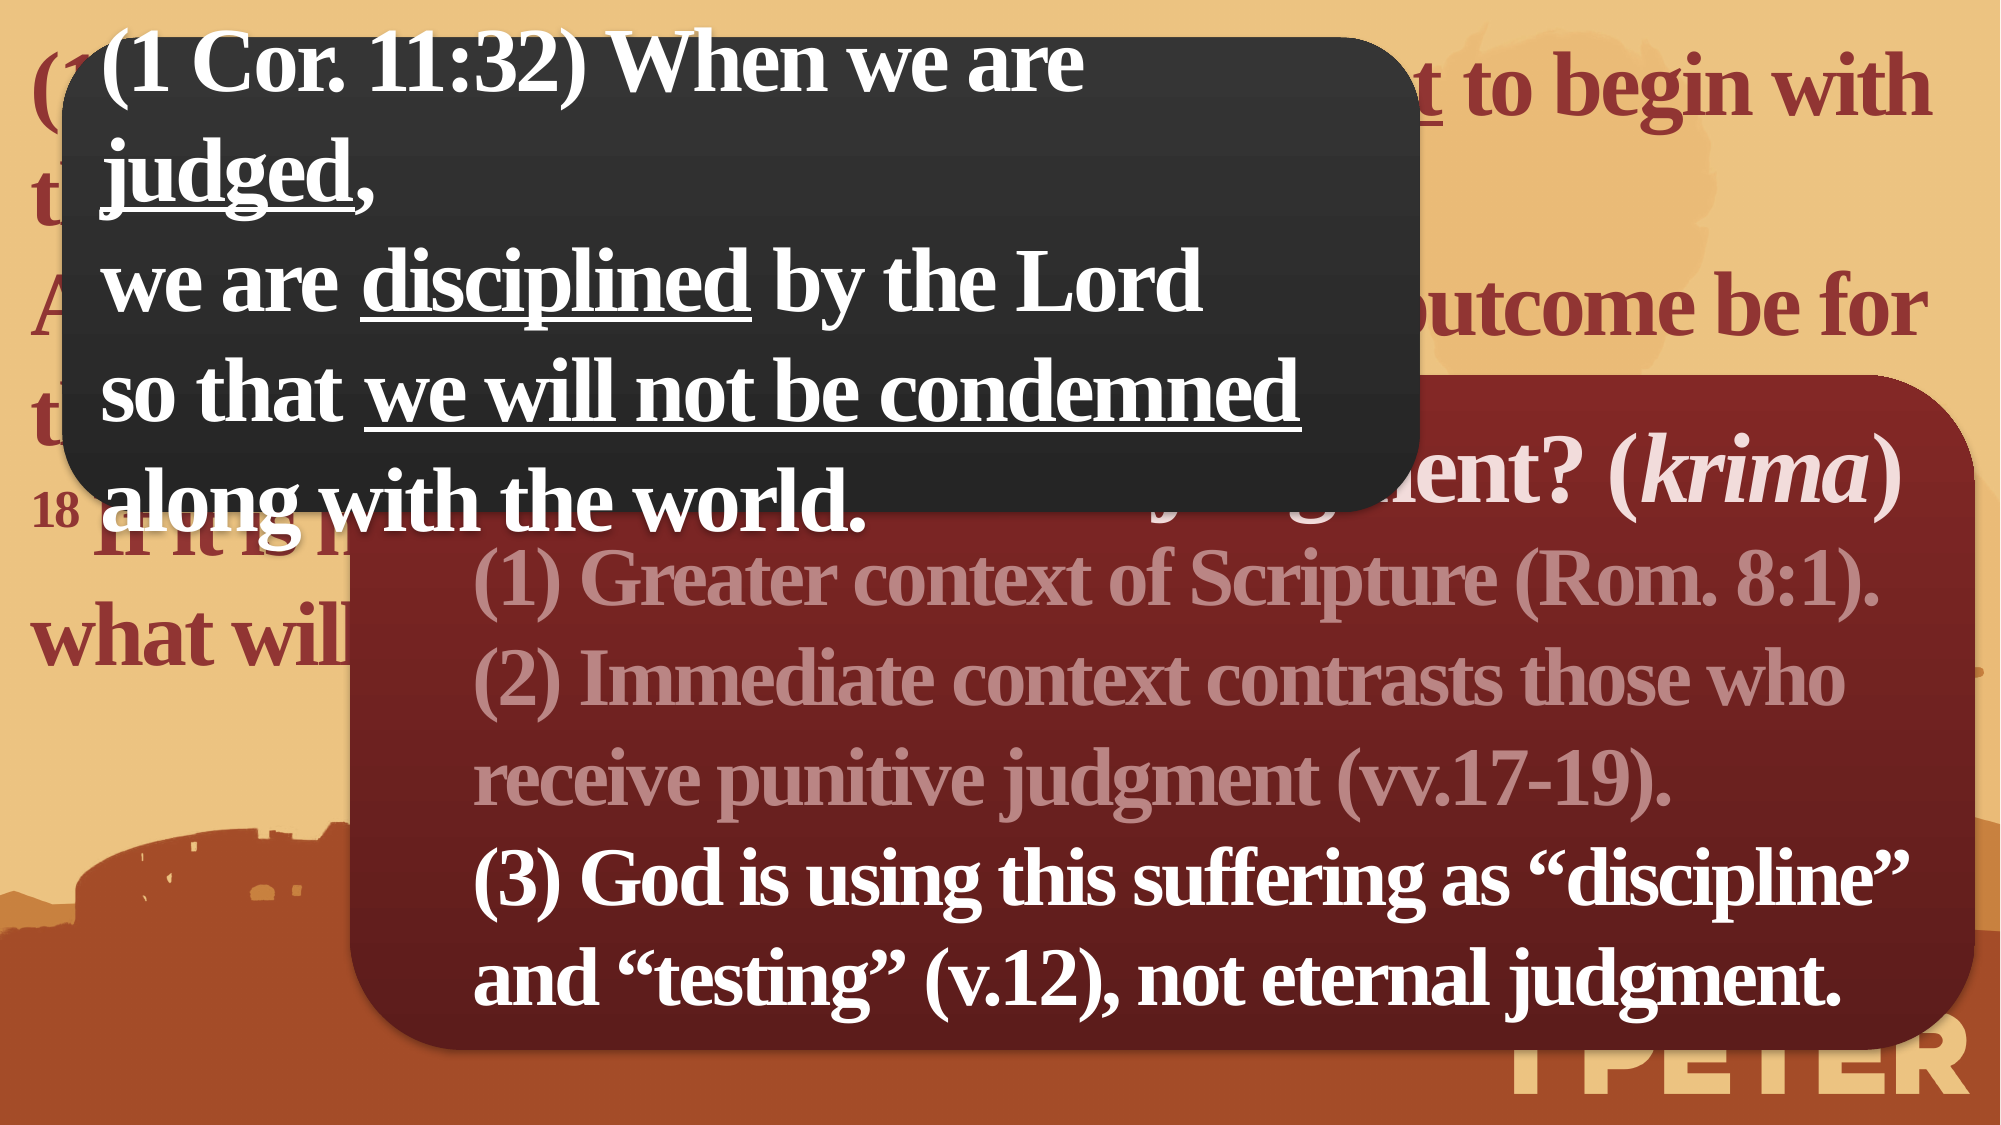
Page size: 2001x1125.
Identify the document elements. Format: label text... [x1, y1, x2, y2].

text_box (1 Pet. 4:17) For it is time for judgment to begin with the family of God. And if it begins with us, what will the outcome be for those who do not obey the gospel of God? 18 If it is hard for the righteous to be saved, what will become of the ungodly and the sinner? [16, 16, 1975, 692]
text_box (1 Cor. 11:32) When we are judged, we are disciplined by the Lord so that we will not be condemned along with the world. [60, 35, 1422, 515]
text_box Do Christians face judgment? (krima) (1) Greater context of Scripture (Rom. 8:1). (2) Immediate context contrasts those who receive punitive judgment (vv.17-19). (3) God is using this suffering as “discipline” and “testing” (v.12), not eternal judgment. [347, 372, 1978, 1053]
picture [0, 0, 2001, 1125]
